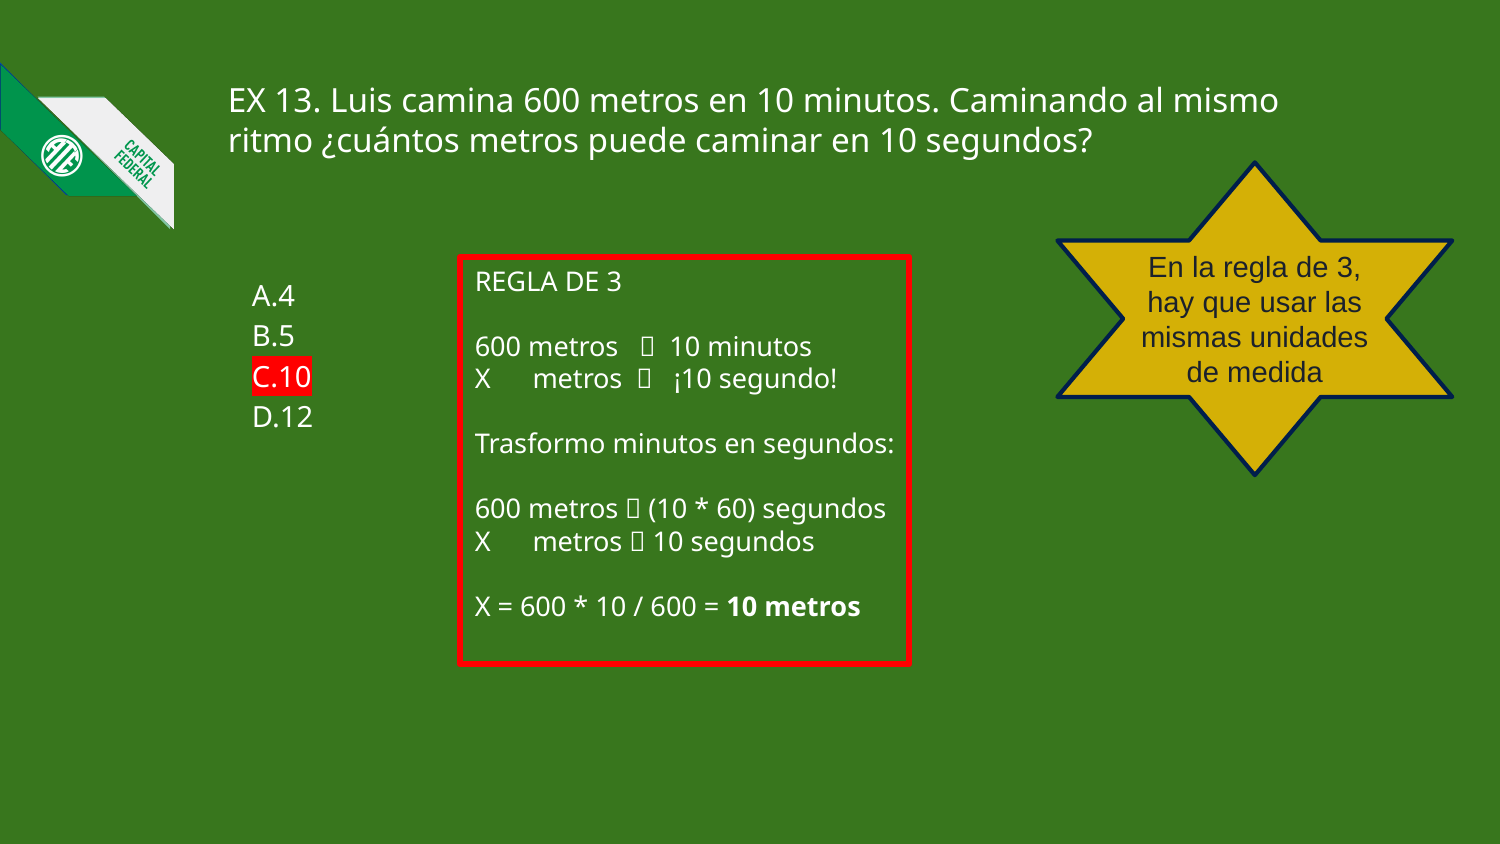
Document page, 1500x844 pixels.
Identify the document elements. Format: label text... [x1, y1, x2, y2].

text_box En la regla de 3, hay que usar las mismas unidades de medida [1055, 160, 1455, 478]
list A.4 B.5 C.10 D.12 [212, 257, 1368, 735]
text_box REGLA DE 3 600 metros  10 minutos X metros  ¡10 segundo! Trasformo minutos en segundos: 600 metros  (10 * 60) segundos X metros  10 segundos X = 600 * 10 / 600 = 10 metros [459, 257, 910, 665]
picture [0, 64, 175, 230]
title EX 13. Luis camina 600 metros en 10 minutos. Caminando al mismo ritmo ¿cuántos metros puede caminar en 10 segundos? [212, 64, 1368, 215]
